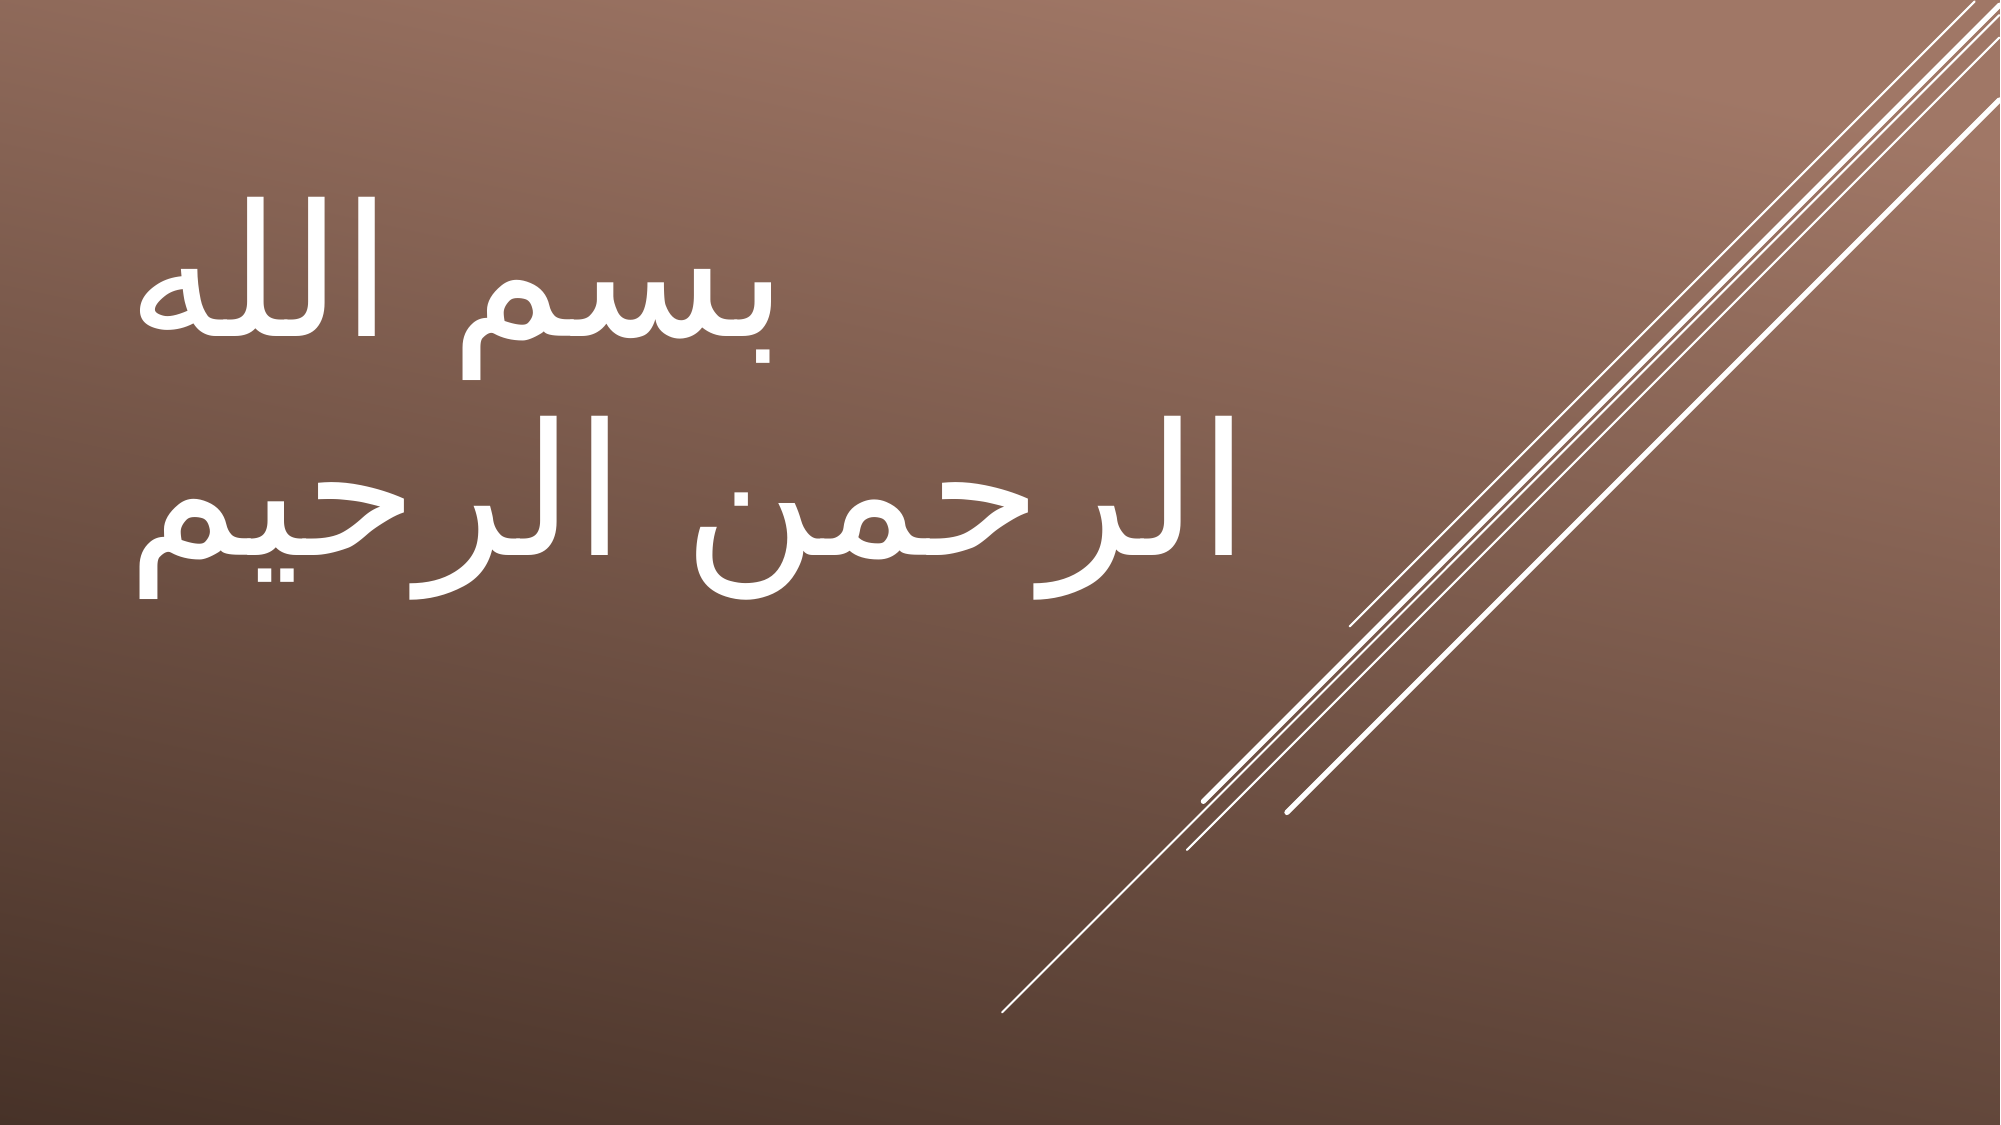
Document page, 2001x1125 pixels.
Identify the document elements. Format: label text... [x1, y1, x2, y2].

title بسم الله الرحمن الرحیم [112, 112, 1425, 600]
